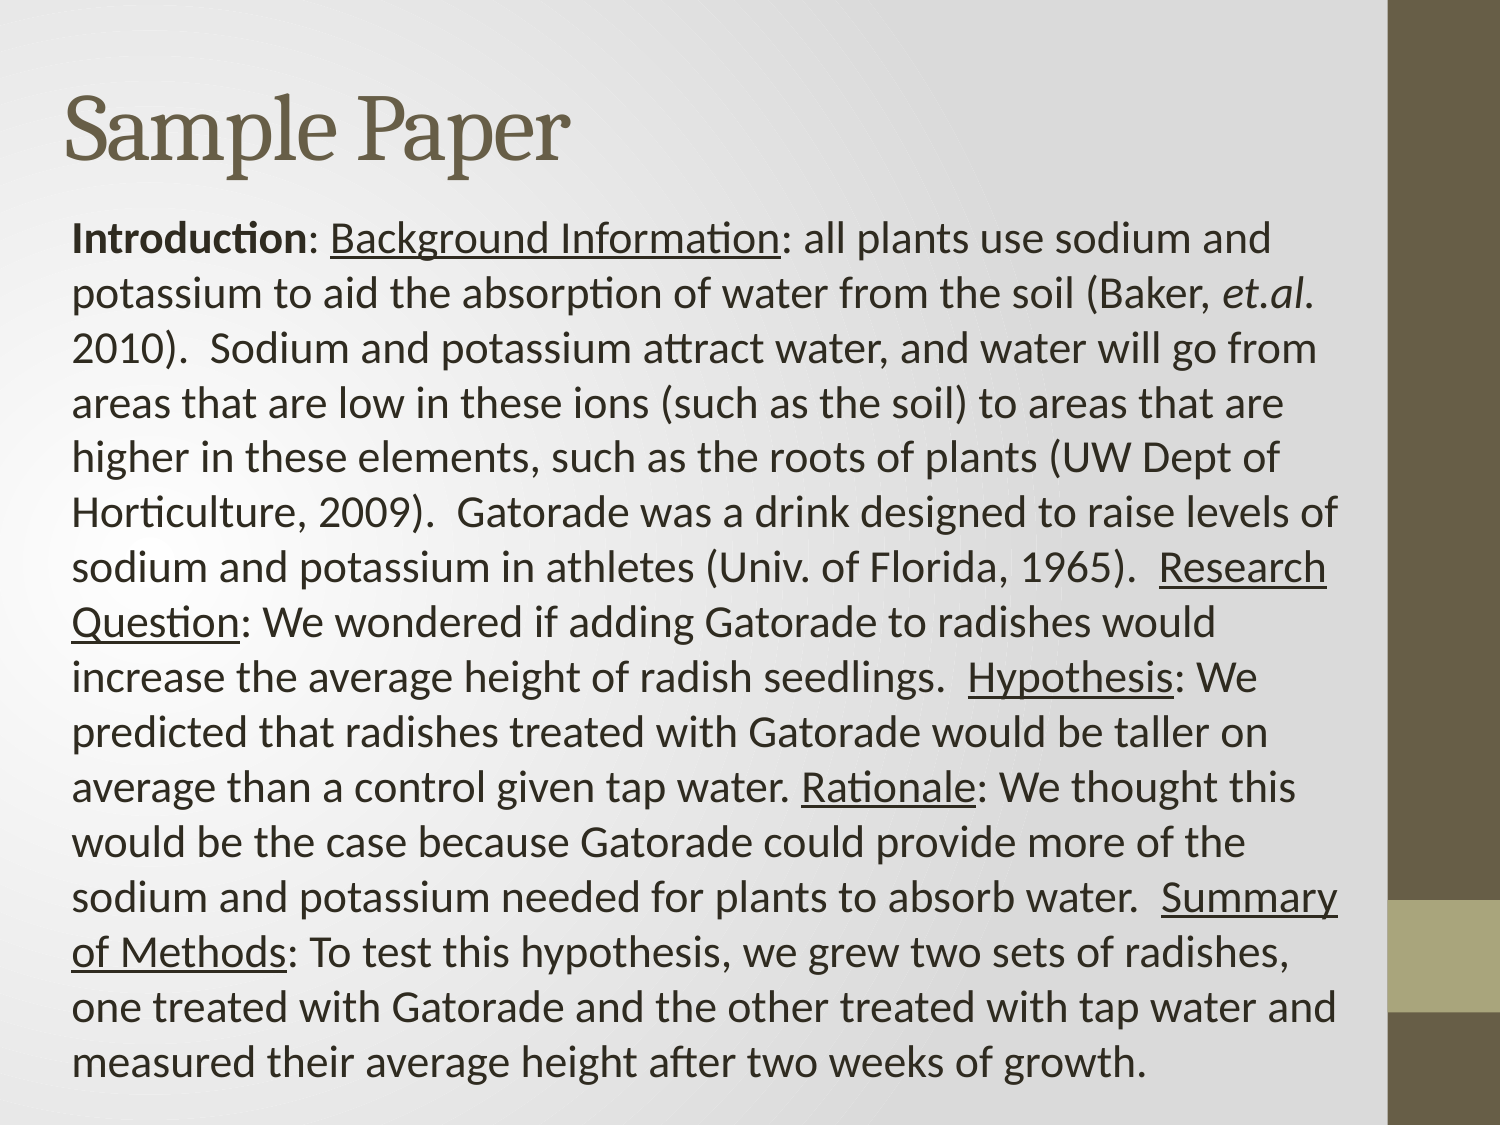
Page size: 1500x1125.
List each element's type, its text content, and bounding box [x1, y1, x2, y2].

list Introduction: Background Information: all plants use sodium and potassium to aid the absorption of water from the soil (Baker, et.al. 2010). Sodium and potassium attract water, and water will go from areas that are low in these ions (such as the soil) to areas that are higher in these elements, such as the roots of plants (UW Dept of Horticulture, 2009). Gatorade was a drink designed to raise levels of sodium and potassium in athletes (Univ. of Florida, 1965). Research Question: We wondered if adding Gatorade to radishes would increase the average height of radish seedlings. Hypothesis: We predicted that radishes treated with Gatorade would be taller on average than a control given tap water. Rationale: We thought this would be the case because Gatorade could provide more of the sodium and potassium needed for plants to absorb water. Summary of Methods: To test this hypothesis, we grew two sets of radishes, one treated with Gatorade and the other treated with tap water and measured their average height after two weeks of growth. [37, 200, 1363, 1100]
title Sample Paper [50, 45, 1350, 200]
